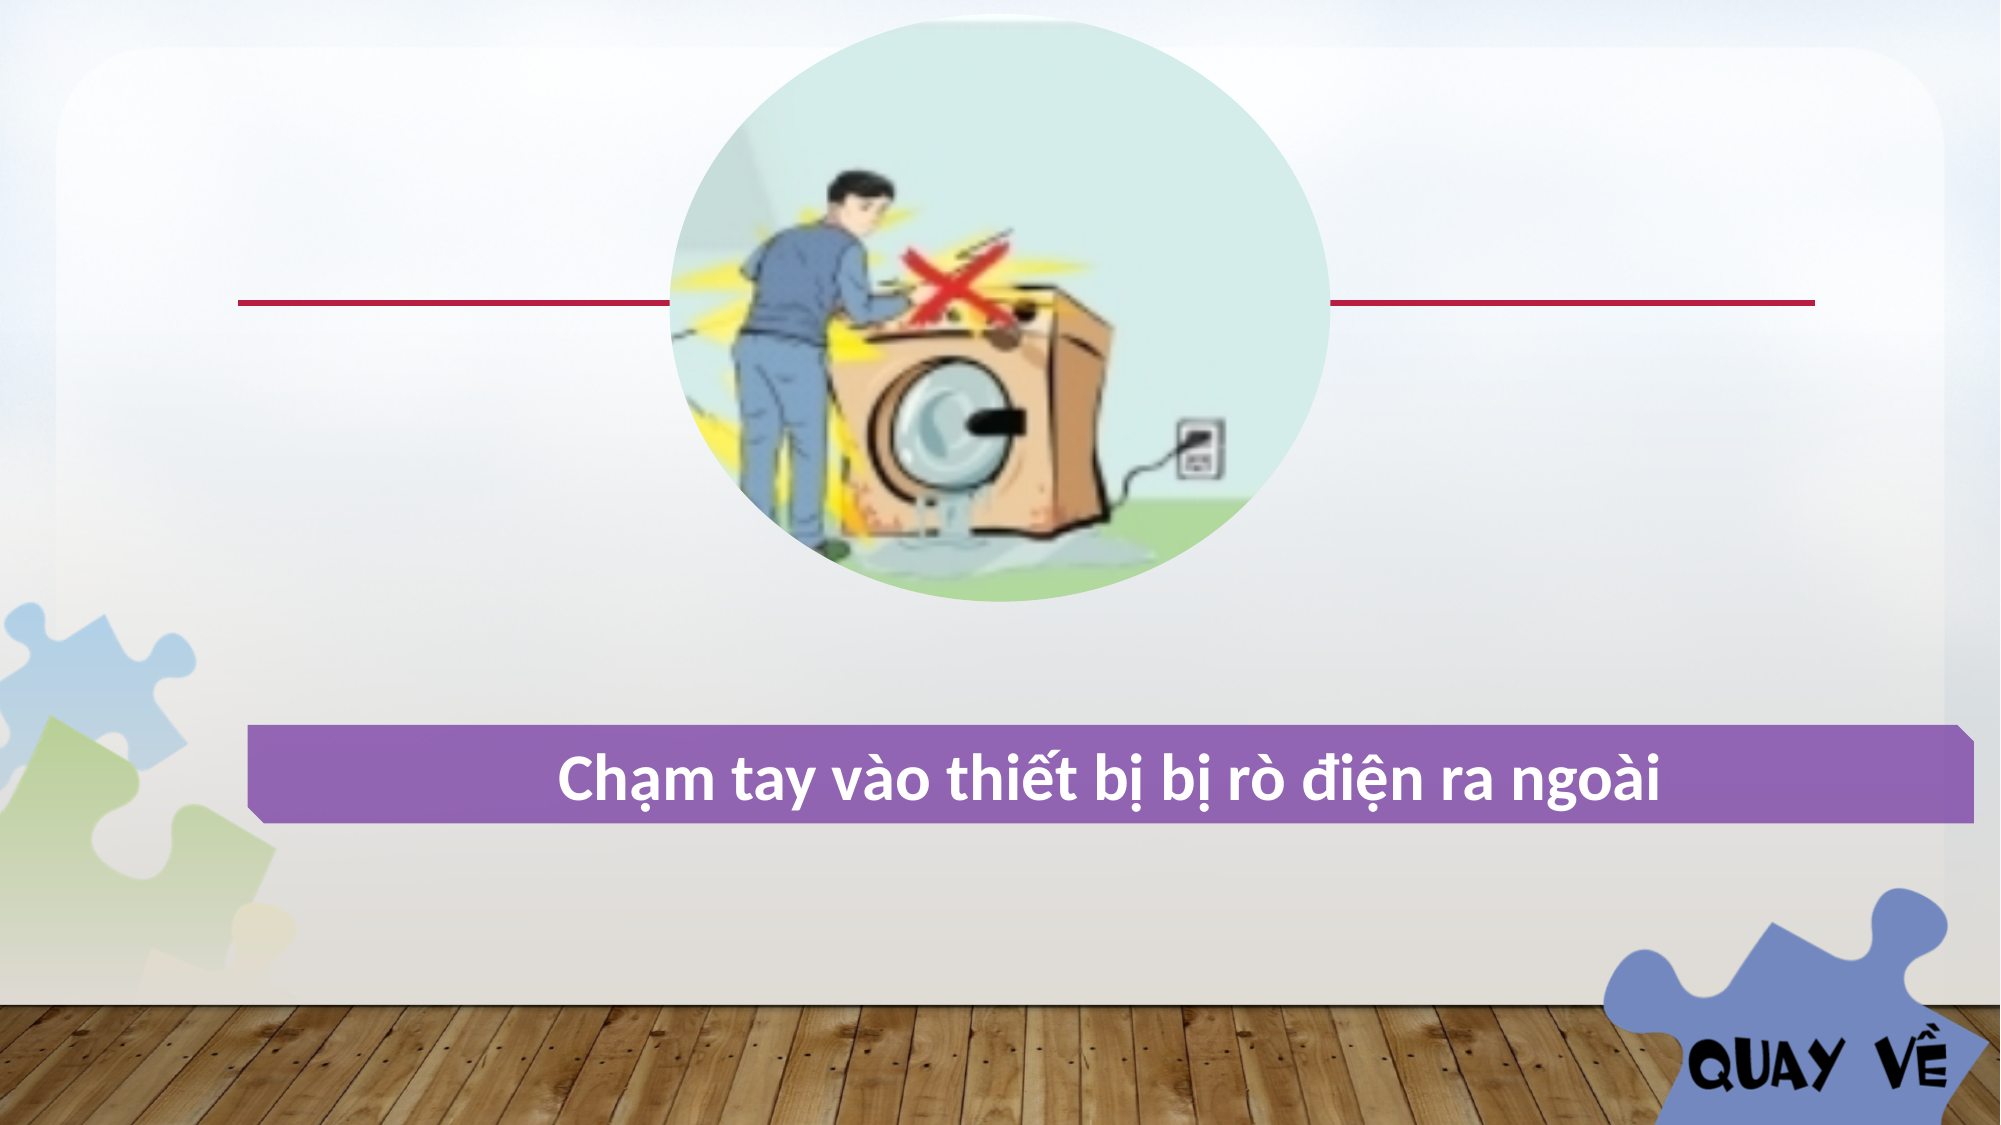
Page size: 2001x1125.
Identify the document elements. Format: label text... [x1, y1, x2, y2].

text_box Chạm tay vào thiết bị bị rò điện ra ngoài [246, 723, 1976, 825]
picture [0, 883, 2001, 1125]
picture [0, 0, 2001, 602]
